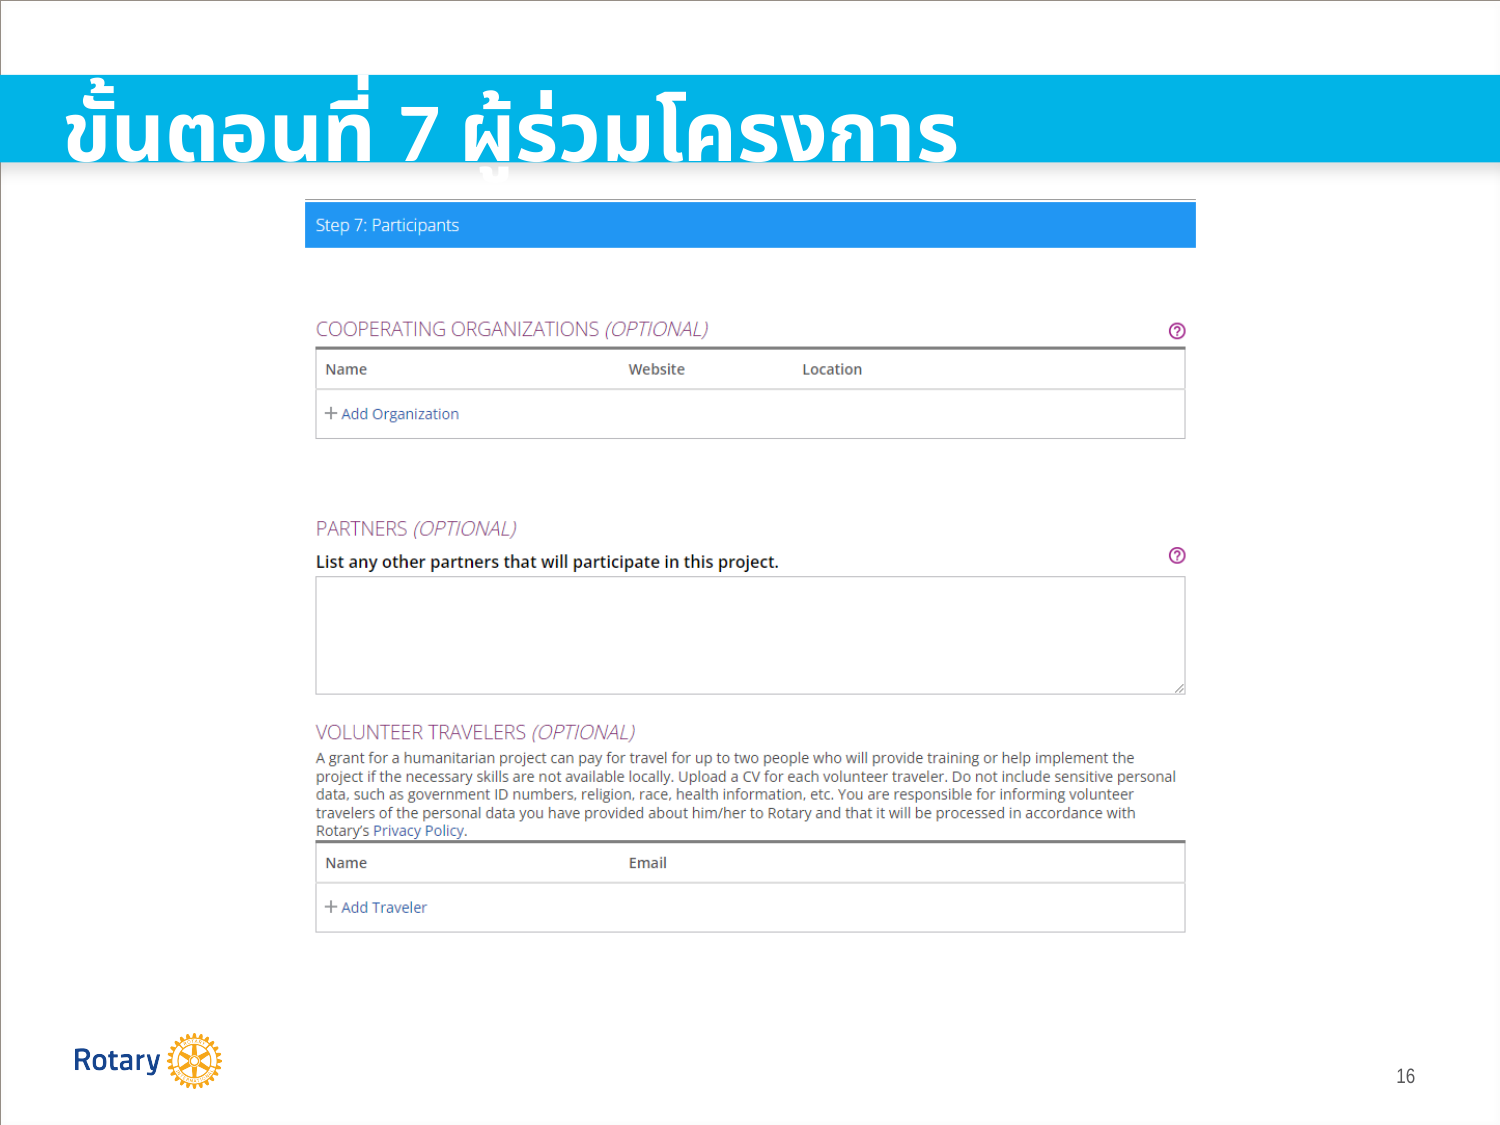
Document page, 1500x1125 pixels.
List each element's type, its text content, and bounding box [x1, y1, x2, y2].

picture [75, 1033, 222, 1089]
picture [358, 74, 368, 81]
title ขั้นตอนที่ 7 ผู้ร่วมโครงการ [62, 81, 1500, 169]
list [301, 199, 1199, 943]
